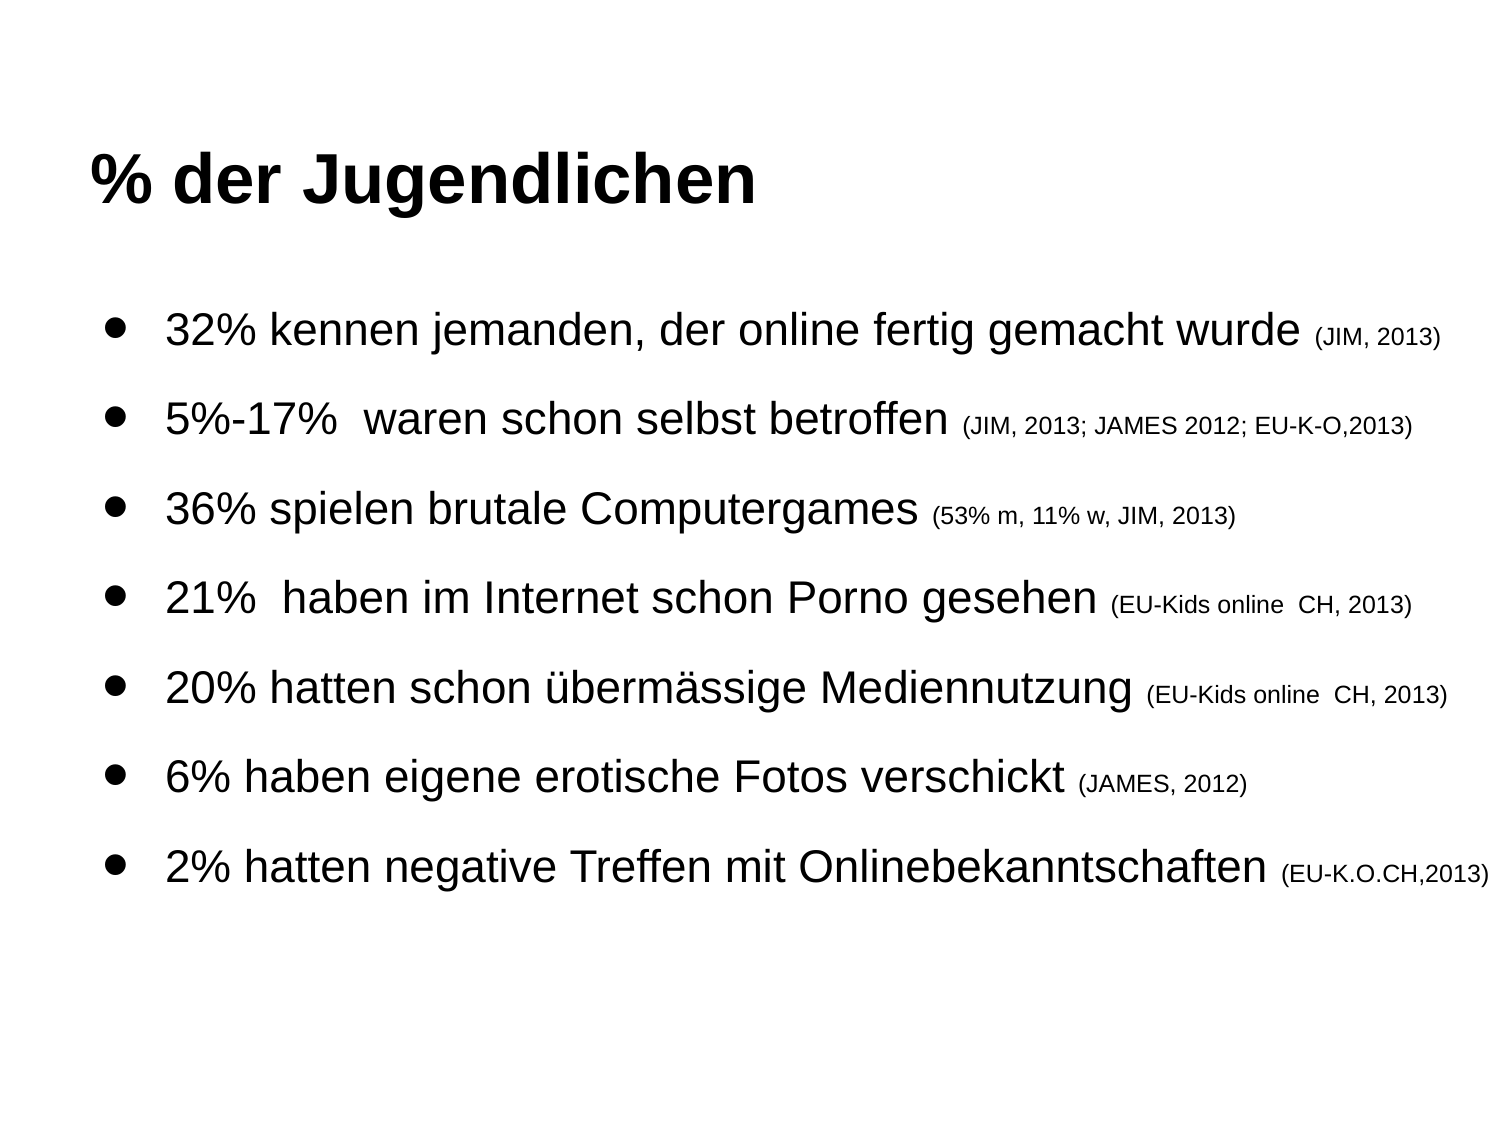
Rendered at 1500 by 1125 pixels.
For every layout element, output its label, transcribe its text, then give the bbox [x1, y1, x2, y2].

list 32% kennen jemanden, der online fertig gemacht wurde (JIM, 2013) 5%-17% waren schon selbst betroffen (JIM, 2013; JAMES 2012; EU-K-O,2013) 36% spielen brutale Computergames (53% m, 11% w, JIM, 2013) 21% haben im Internet schon Porno gesehen (EU-Kids online CH, 2013) 20% hatten schon übermässige Mediennutzung (EU-Kids online CH, 2013) 6% haben eigene erotische Fotos verschickt (JAMES, 2012) 2% hatten negative Treffen mit Onlinebekanntschaften (EU-K.O.CH,2013) [75, 262, 1500, 1078]
title % der Jugendlichen [75, 45, 1425, 233]
